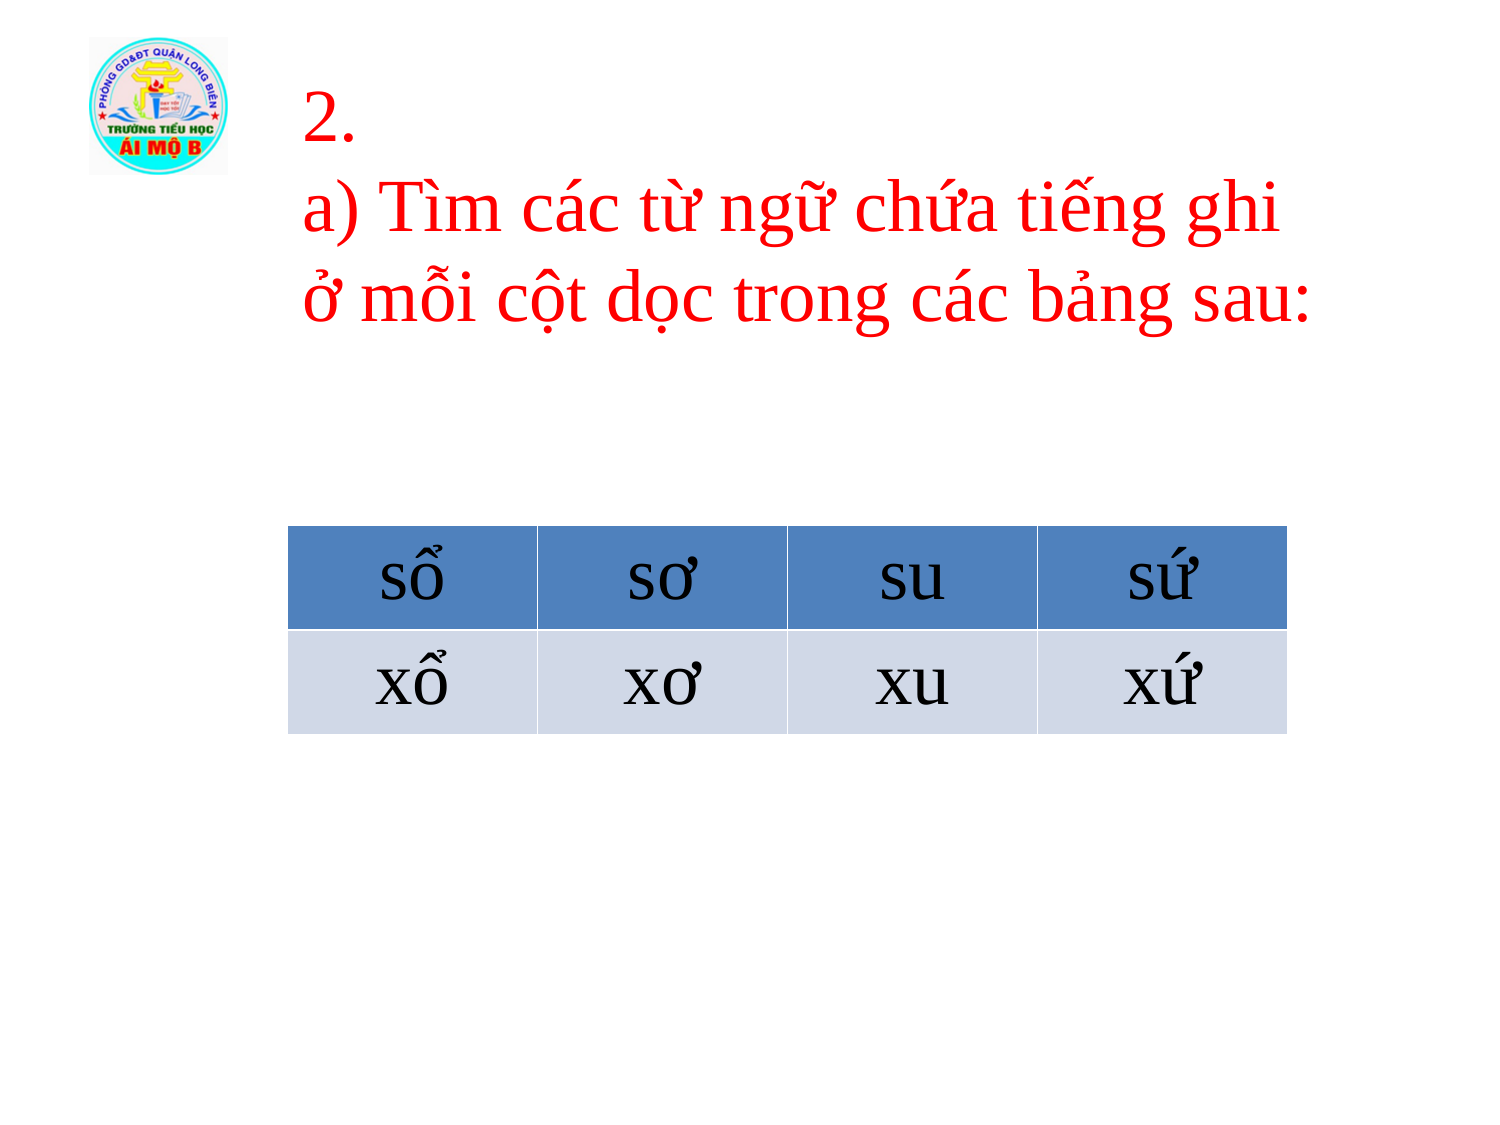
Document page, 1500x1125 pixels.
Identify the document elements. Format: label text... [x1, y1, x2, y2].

table_header sứ [1038, 526, 1287, 629]
table_header sổ [288, 526, 537, 629]
table_header sơ [538, 526, 787, 629]
table_header su [788, 526, 1037, 629]
table_cell xu [788, 631, 1037, 734]
table_cell xơ [538, 631, 787, 734]
picture [89, 37, 228, 176]
table_cell xổ [288, 631, 537, 734]
title 2. a) Tìm các từ ngữ chứa tiếng ghi ở mỗi cột dọc trong các bảng sau: [287, 37, 1338, 455]
table_cell xứ [1038, 631, 1287, 734]
